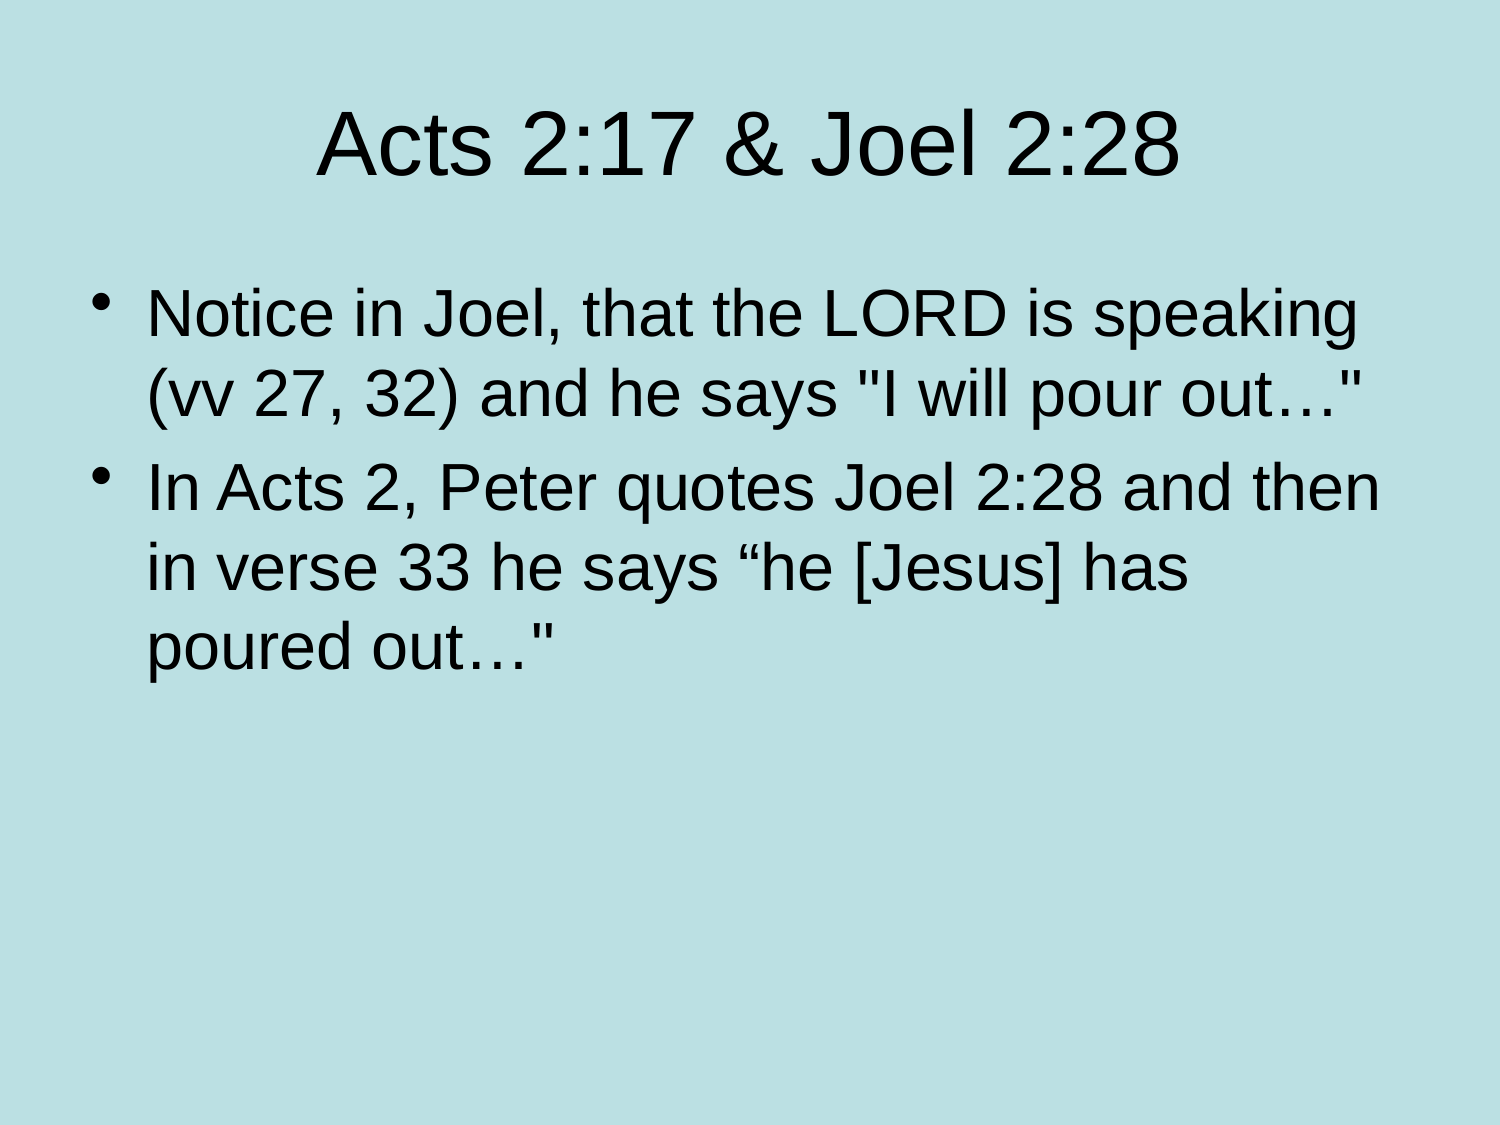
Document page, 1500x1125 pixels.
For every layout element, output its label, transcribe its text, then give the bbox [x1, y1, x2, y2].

title Acts 2:17 & Joel 2:28 [75, 45, 1425, 233]
list Notice in Joel, that the LORD is speaking (vv 27, 32) and he says "I will pour out…" In Acts 2, Peter quotes Joel 2:28 and then in verse 33 he says “he [Jesus] has poured out…" [75, 262, 1425, 1005]
